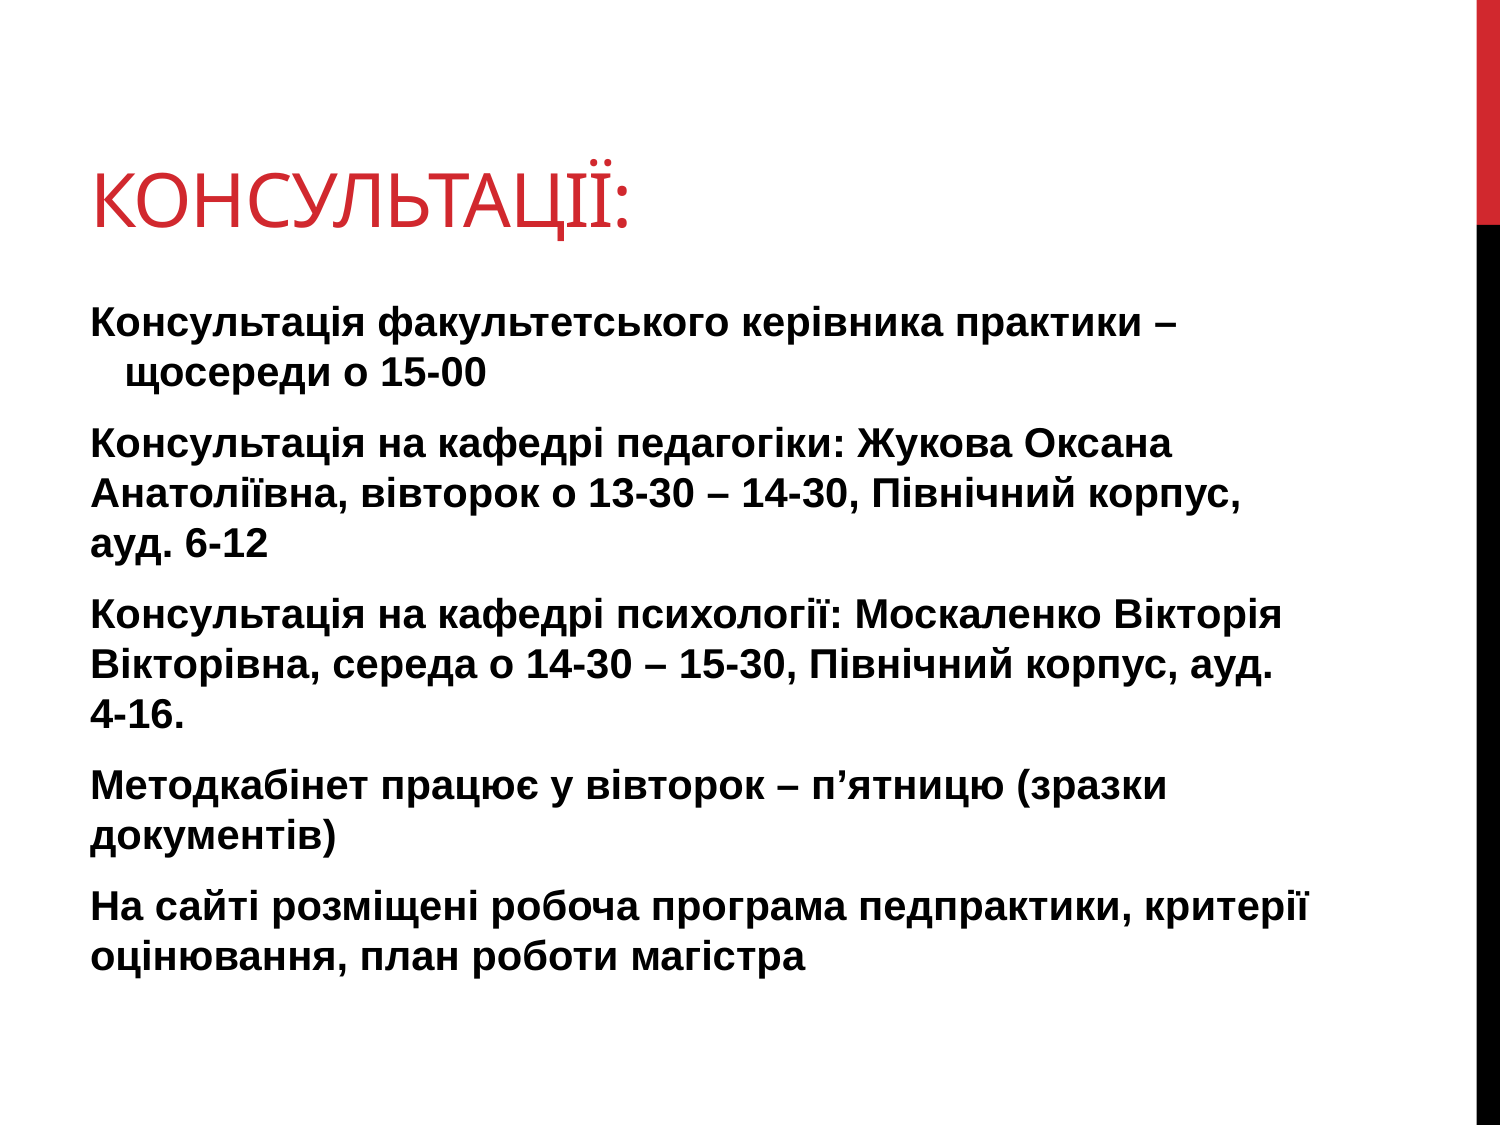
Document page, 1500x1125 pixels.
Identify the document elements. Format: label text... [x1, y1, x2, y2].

title Консультації: [75, 25, 1025, 250]
list Консультація факультетського керівника практики – щосереди о 15-00 Консультація на кафедрі педагогіки: Жукова Оксана Анатоліївна, вівторок о 13-30 – 14-30, Північний корпус, ауд. 6-12 Консультація на кафедрі психології: Москаленко Вікторія Вікторівна, середа о 14-30 – 15-30, Північний корпус, ауд. 4-16. Методкабінет працює у вівторок – п’ятницю (зразки документів) На сайті розміщені робоча програма педпрактики, критерії оцінювання, план роботи магістра [75, 287, 1325, 1005]
